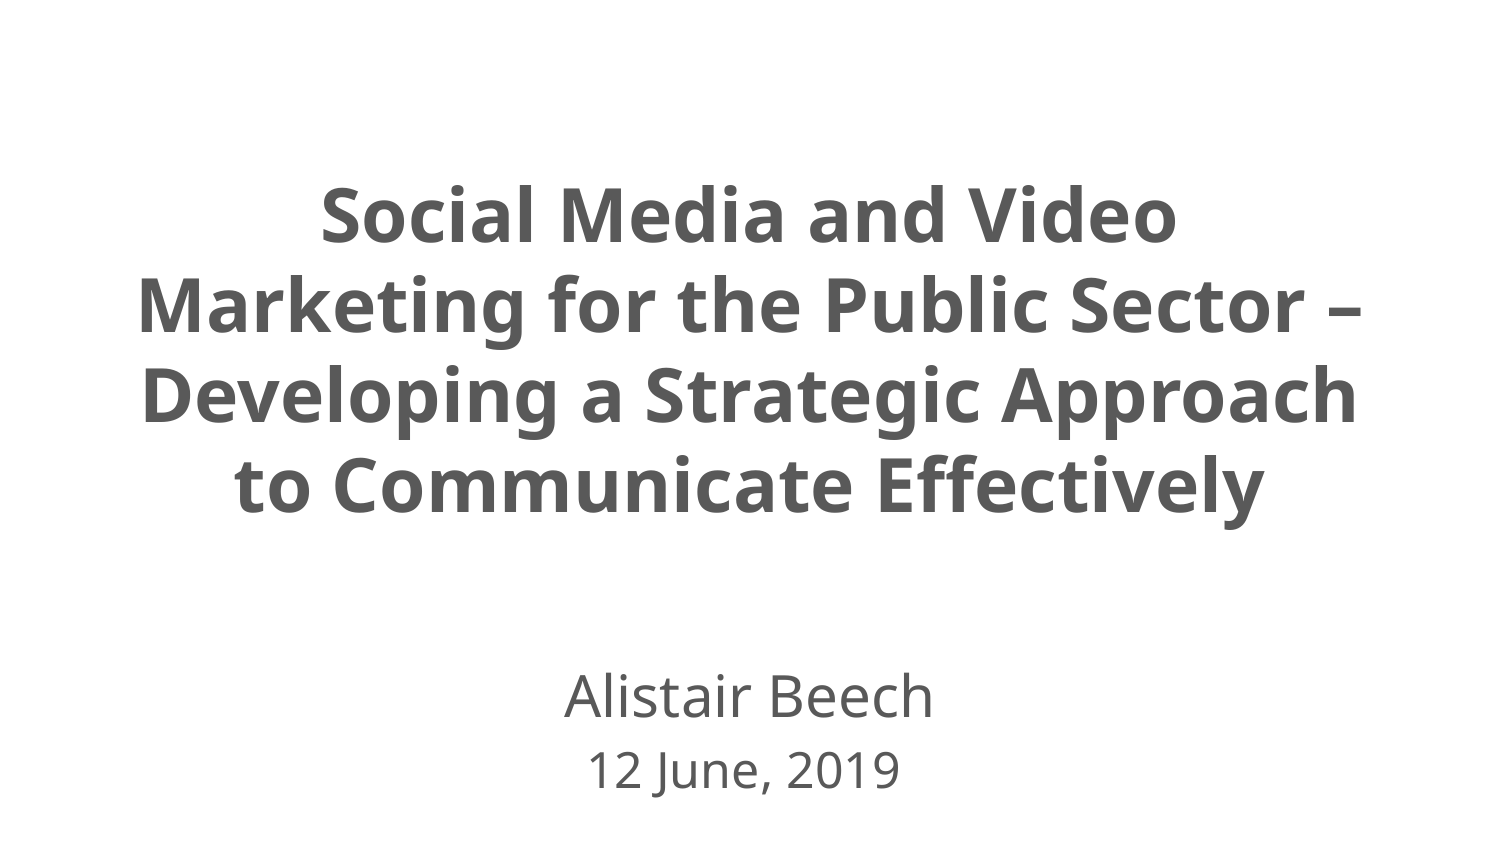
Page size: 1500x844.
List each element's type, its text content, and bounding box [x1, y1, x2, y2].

title Social Media and Video Marketing for the Public Sector – Developing a Strategic Approach to Communicate Effectively [112, 257, 1388, 438]
subtitle Alistair Beech 12 June, 2019 [225, 651, 1275, 844]
